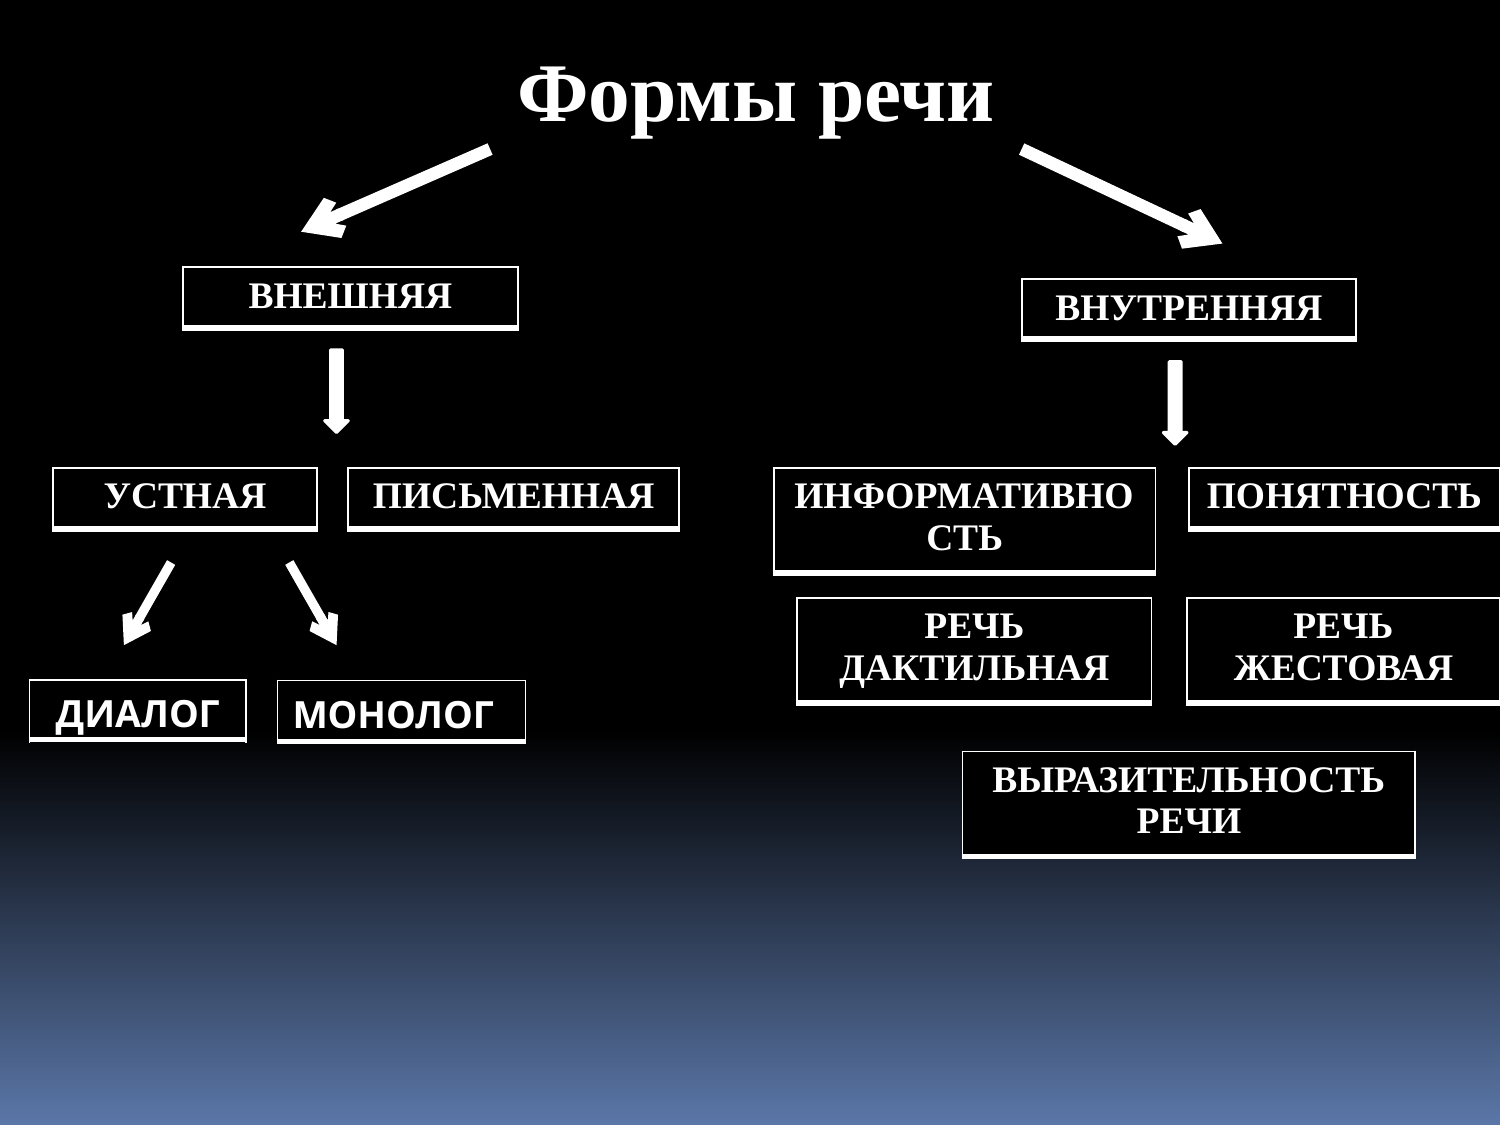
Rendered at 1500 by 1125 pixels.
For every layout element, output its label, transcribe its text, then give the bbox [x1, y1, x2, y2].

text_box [123, 561, 172, 646]
table_header УСТНАЯ [54, 469, 316, 526]
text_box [1021, 148, 1223, 244]
text_box [1161, 360, 1189, 446]
table_header МОНОЛОГ [278, 681, 525, 739]
table_header ВЫРАЗИТЕЛЬНОСТЬ РЕЧИ [963, 752, 1414, 854]
table_header ВНЕШНЯЯ [184, 268, 517, 325]
text_box Формы речи [53, 30, 1459, 146]
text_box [300, 148, 491, 233]
text_box [323, 348, 350, 434]
table_header РЕЧЬ ДАКТИЛЬНАЯ [798, 599, 1151, 700]
table_header ВНУТРЕННЯЯ [1023, 280, 1355, 336]
table_header ИНФОРМАТИВНОСТЬ [775, 469, 1155, 570]
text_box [288, 561, 337, 646]
table_header ПИСЬМЕННАЯ [349, 469, 678, 526]
table_header РЕЧЬ ЖЕСТОВАЯ [1188, 599, 1499, 700]
table_header ПОНЯТНОСТЬ [1190, 469, 1499, 526]
table_header ДИАЛОГ [30, 681, 245, 737]
